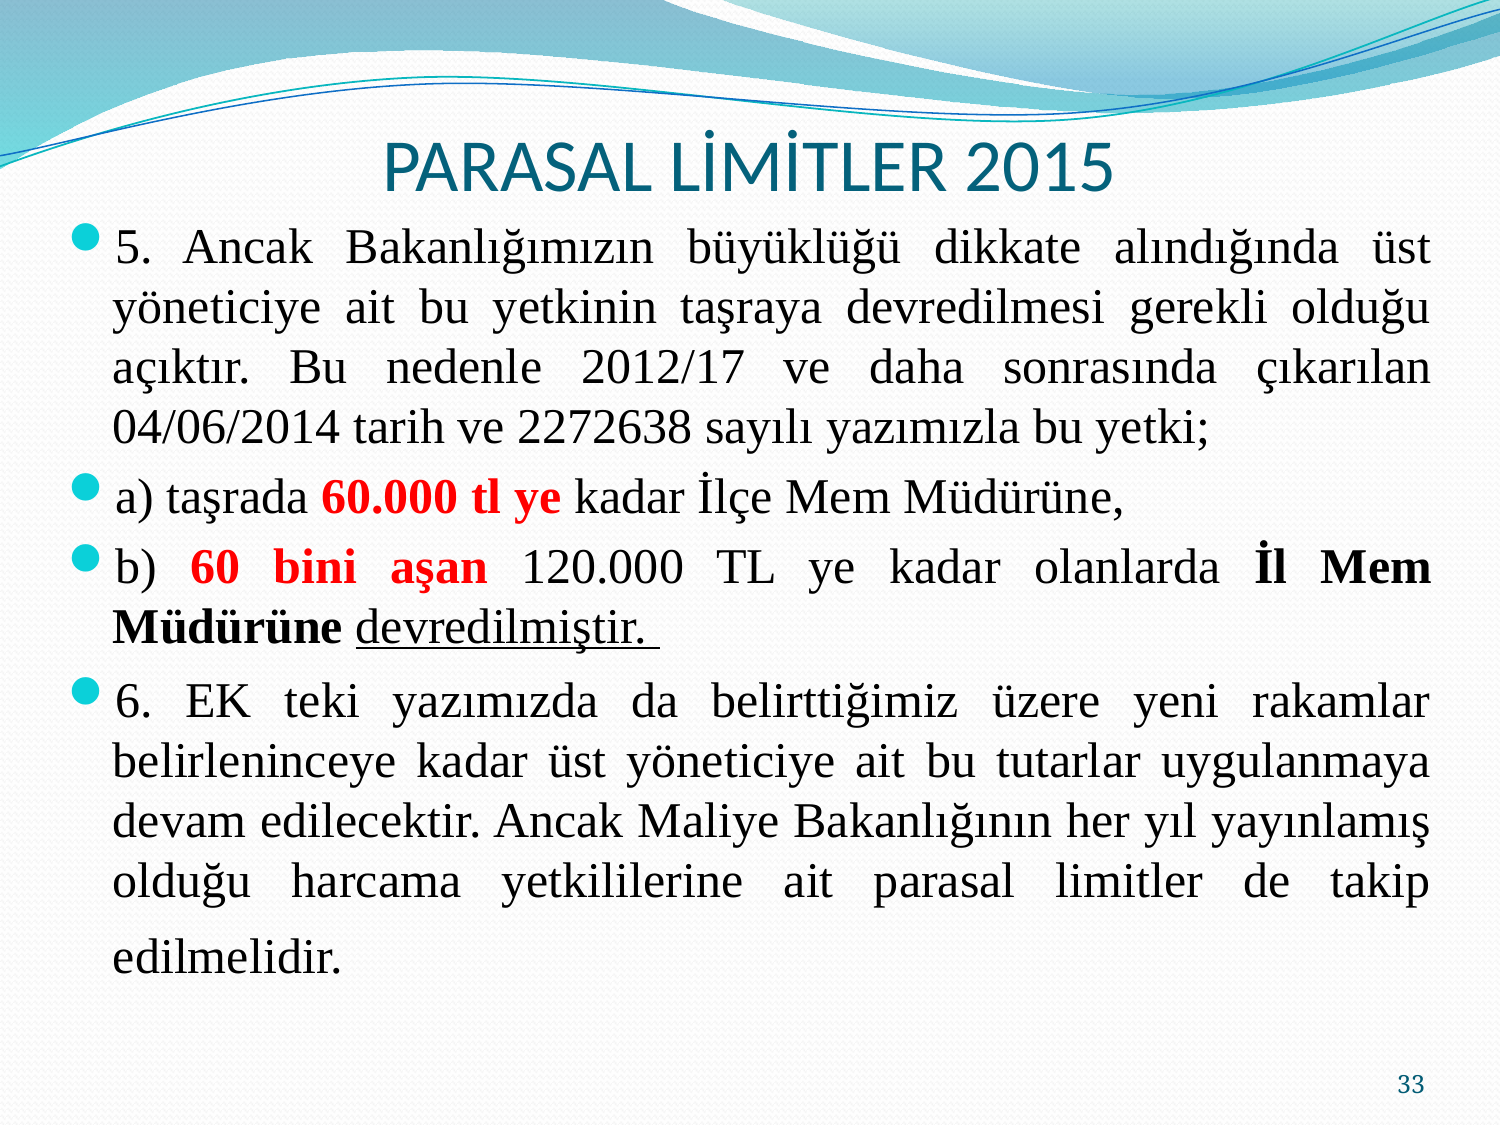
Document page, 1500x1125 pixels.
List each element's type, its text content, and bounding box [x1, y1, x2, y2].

title PARASAL LİMİTLER 2015 [75, 78, 1425, 206]
list 5. Ancak Bakanlığımızın büyüklüğü dikkate alındığında üst yöneticiye ait bu yetkinin taşraya devredilmesi gerekli olduğu açıktır. Bu nedenle 2012/17 ve daha sonrasında çıkarılan 04/06/2014 tarih ve 2272638 sayılı yazımızla bu yetki; a) taşrada 60.000 tl ye kadar İlçe Mem Müdürüne, b) 60 bini aşan 120.000 TL ye kadar olanlarda İl Mem Müdürüne devredilmiştir. 6. EK teki yazımızda da belirttiğimiz üzere yeni rakamlar belirleninceye kadar üst yöneticiye ait bu tutarlar uygulanmaya devam edilecektir. Ancak Maliye Bakanlığının her yıl yayınlamış olduğu harcama yetkililerine ait parasal limitler de takip edilmelidir. [53, 206, 1447, 1059]
slide_number 33 [1299, 1059, 1425, 1103]
